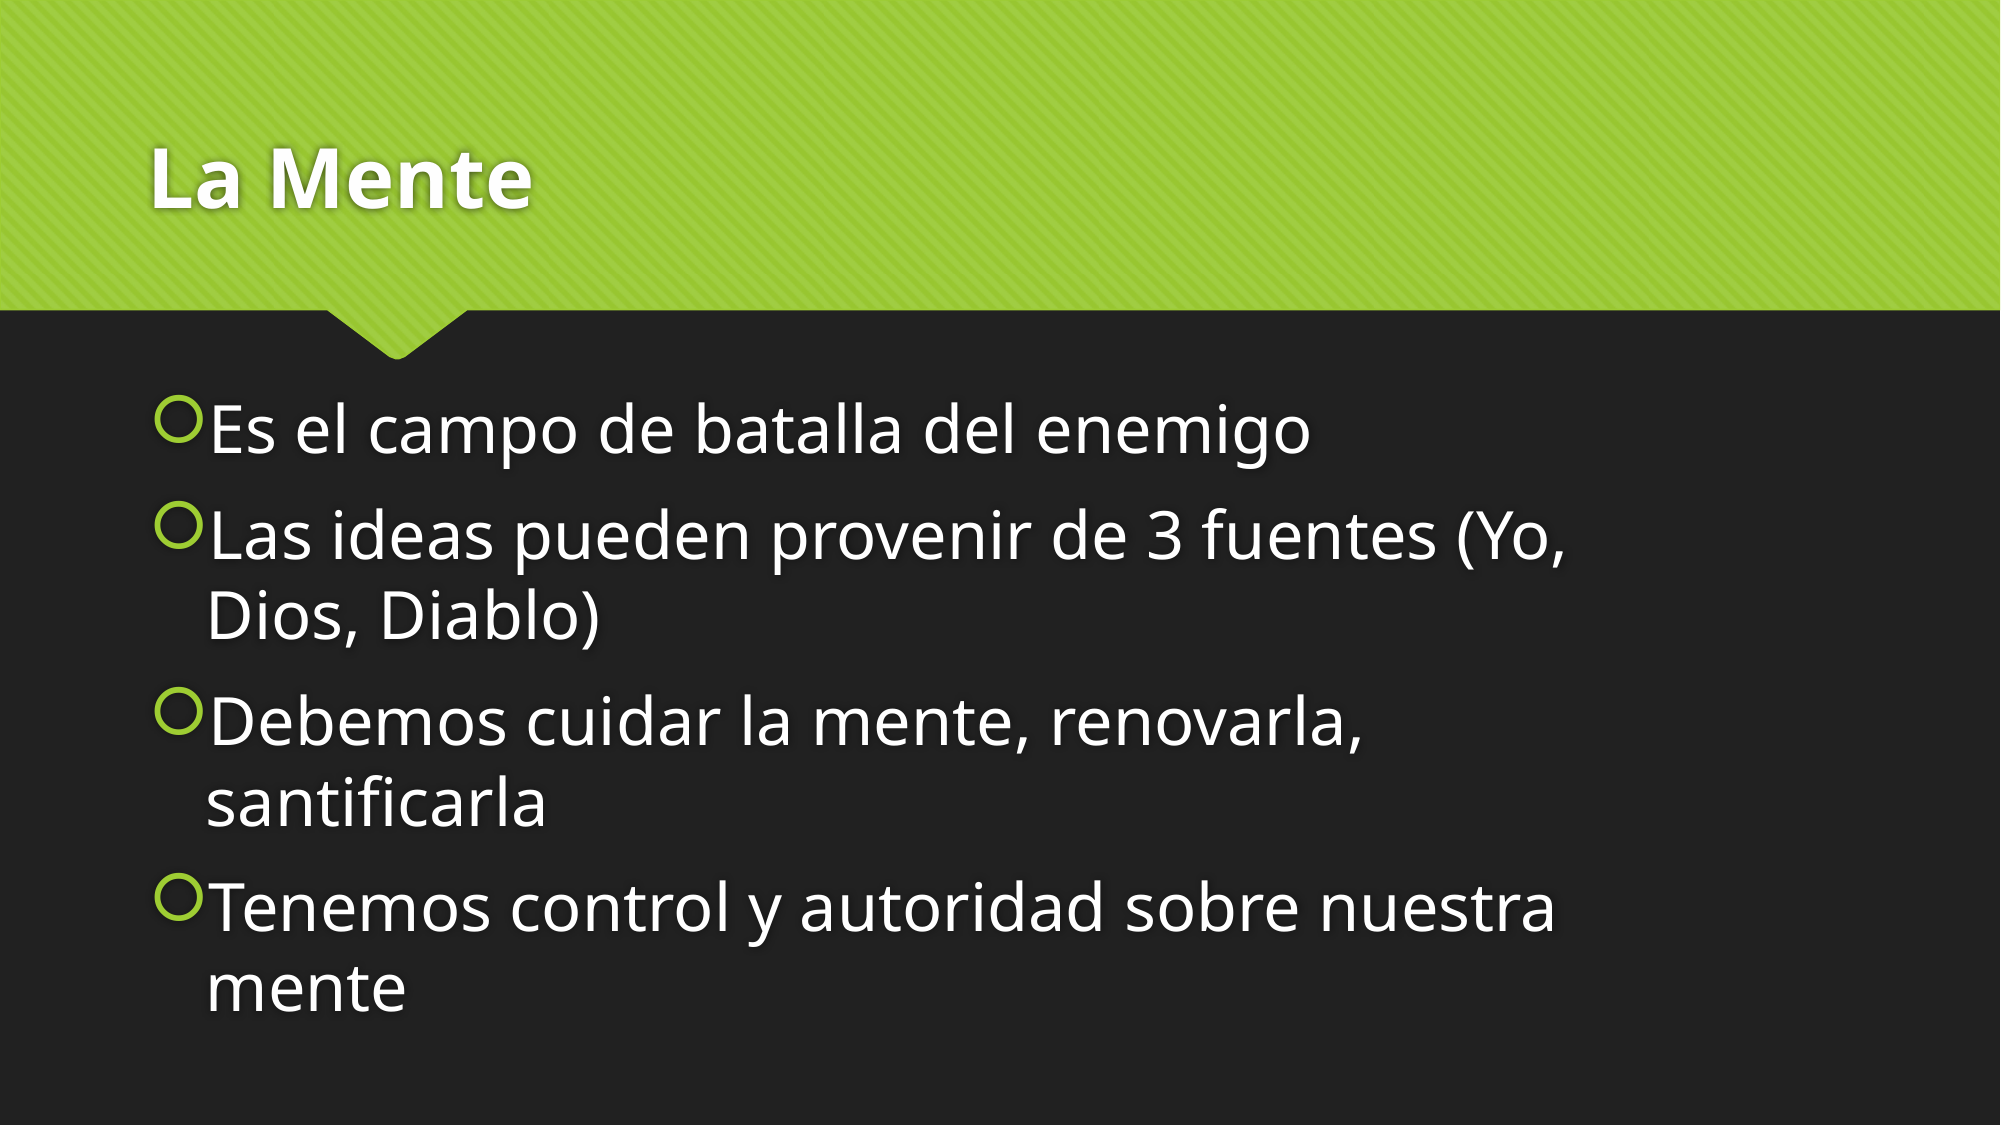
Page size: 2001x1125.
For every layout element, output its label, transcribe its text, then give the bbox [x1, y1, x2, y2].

list Es el campo de batalla del enemigo Las ideas pueden provenir de 3 fuentes (Yo, Dios, Diablo) Debemos cuidar la mente, renovarla, santificarla Tenemos control y autoridad sobre nuestra mente [134, 364, 1681, 1048]
title La Mente [132, 73, 1868, 233]
